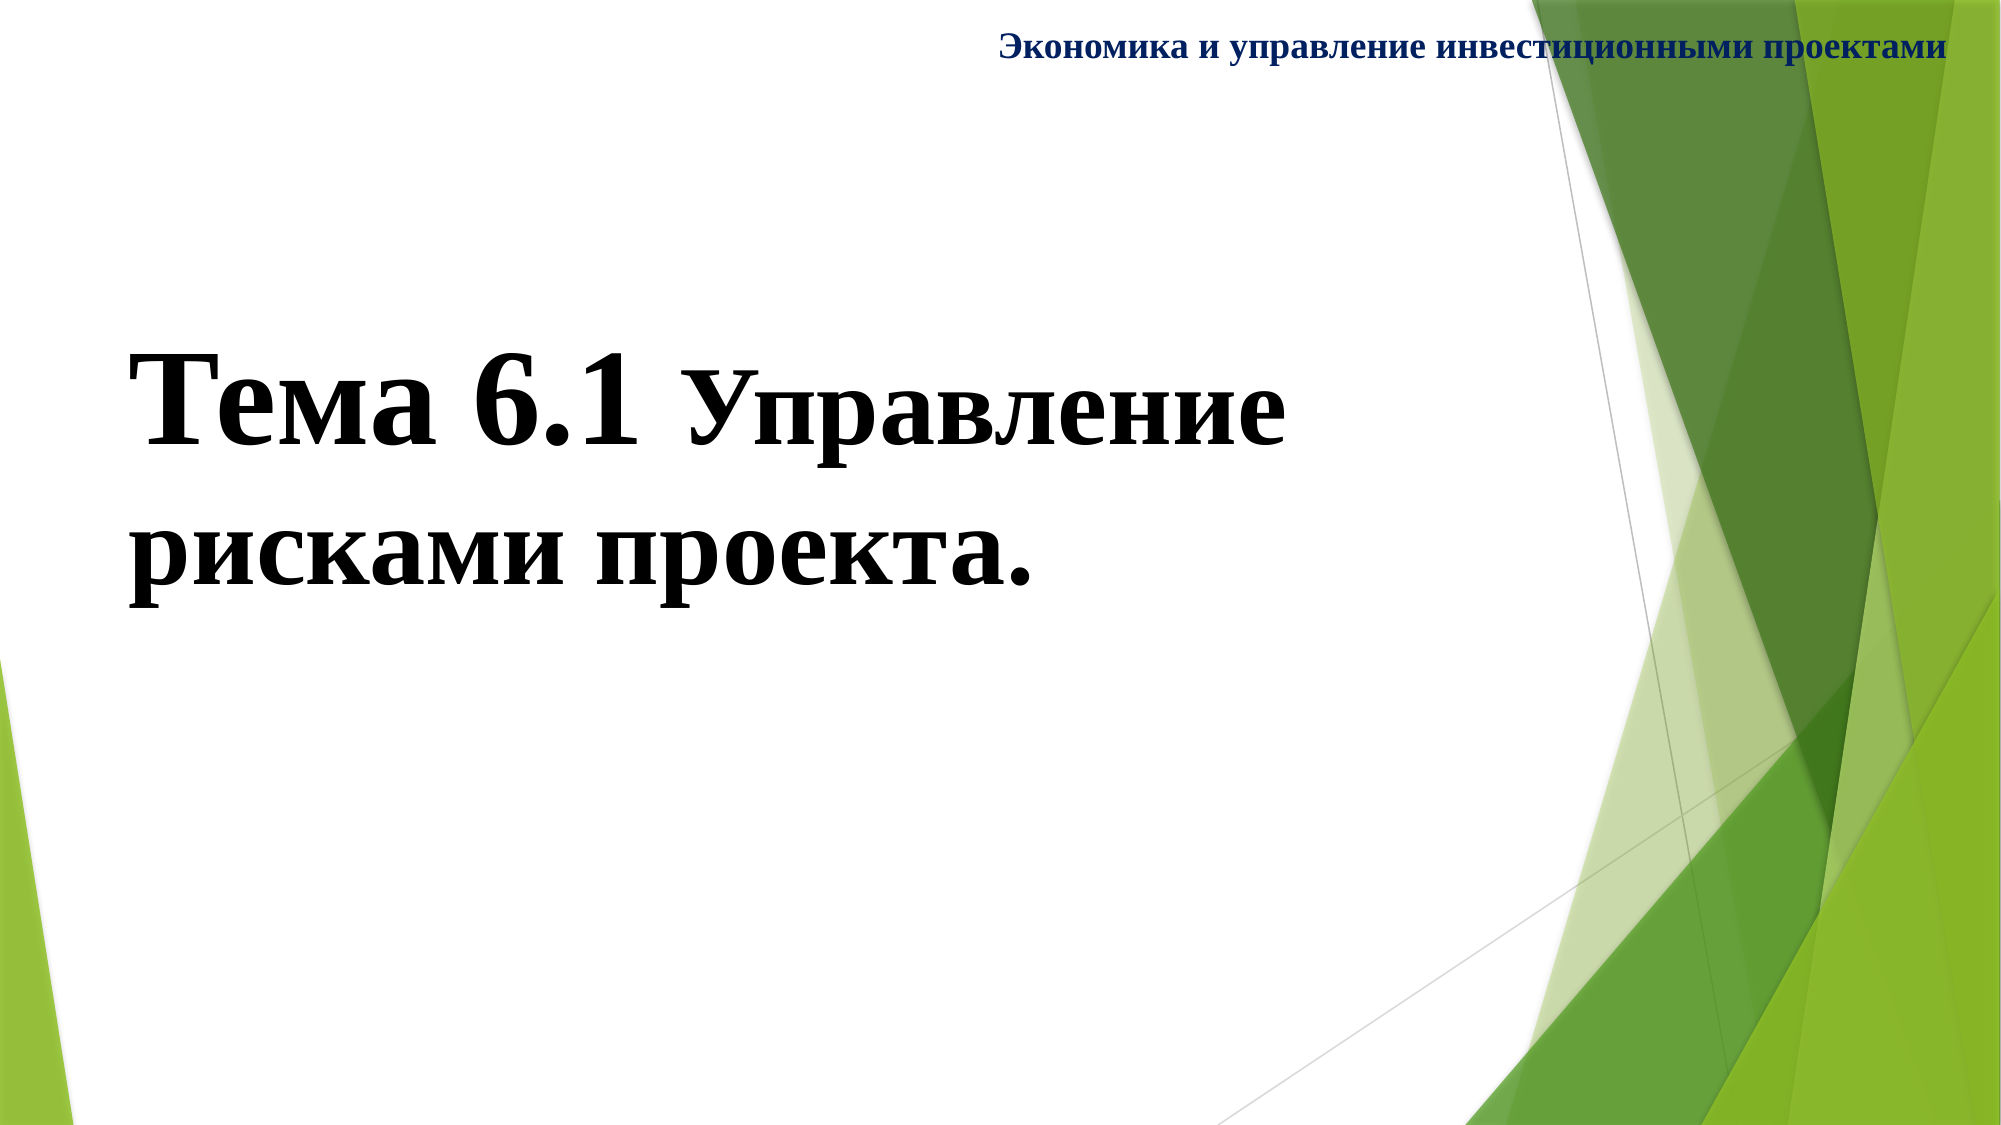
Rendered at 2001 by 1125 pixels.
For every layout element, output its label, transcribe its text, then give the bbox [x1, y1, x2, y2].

text_box Тема 6.1 Управление рисками проекта. [114, 299, 1523, 615]
text_box Экономика и управление инвестиционными проектами [969, 13, 1976, 74]
